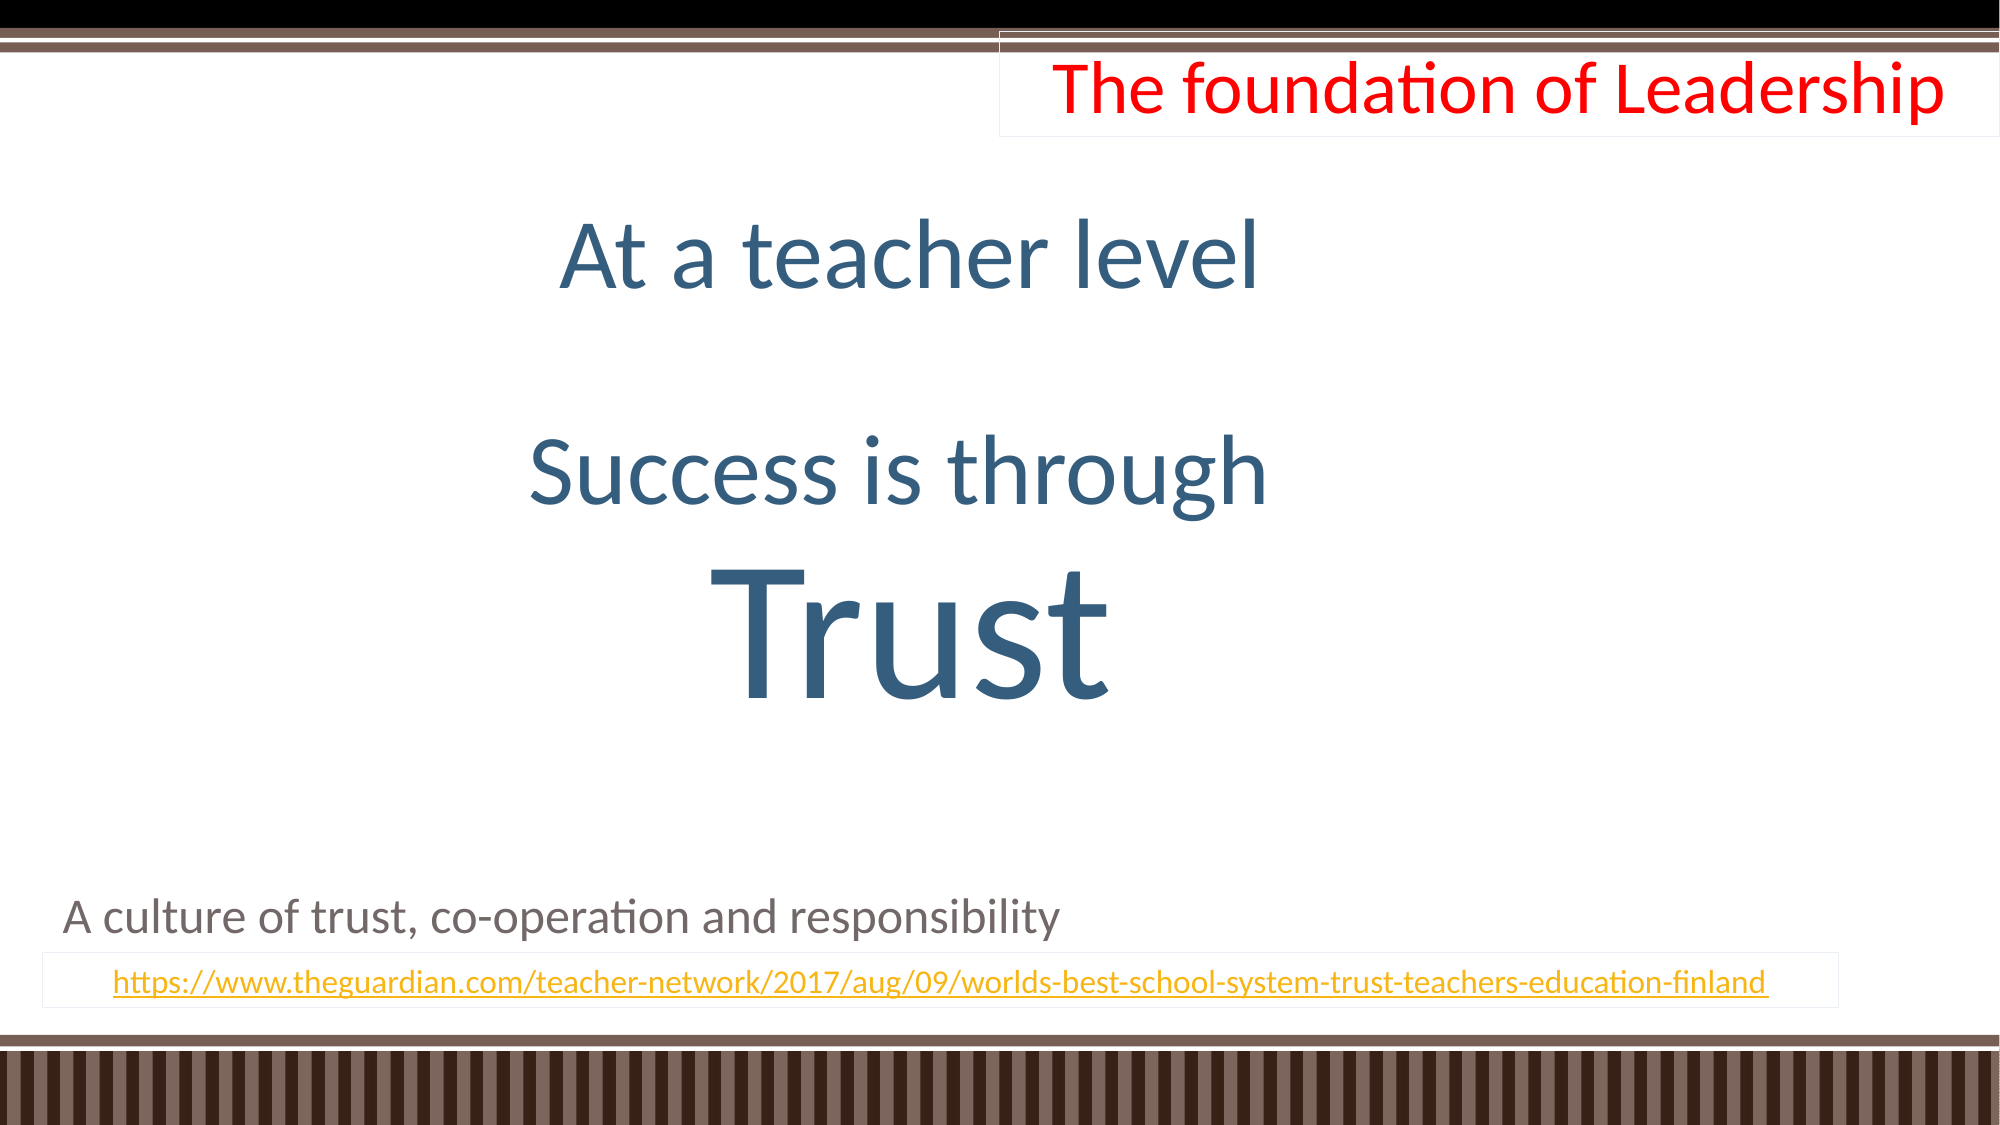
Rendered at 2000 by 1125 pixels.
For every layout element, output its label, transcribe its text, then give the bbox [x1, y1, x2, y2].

text_box https://www.theguardian.com/teacher-network/2017/aug/09/worlds-best-school-system-trust-teachers-education-finland [42, 952, 1839, 1008]
title At a teacher level Success is through Trust [161, 574, 1661, 750]
text_box A culture of trust, co-operation and responsibility [48, 876, 1076, 952]
text_box The foundation of Leadership [999, 31, 2000, 137]
